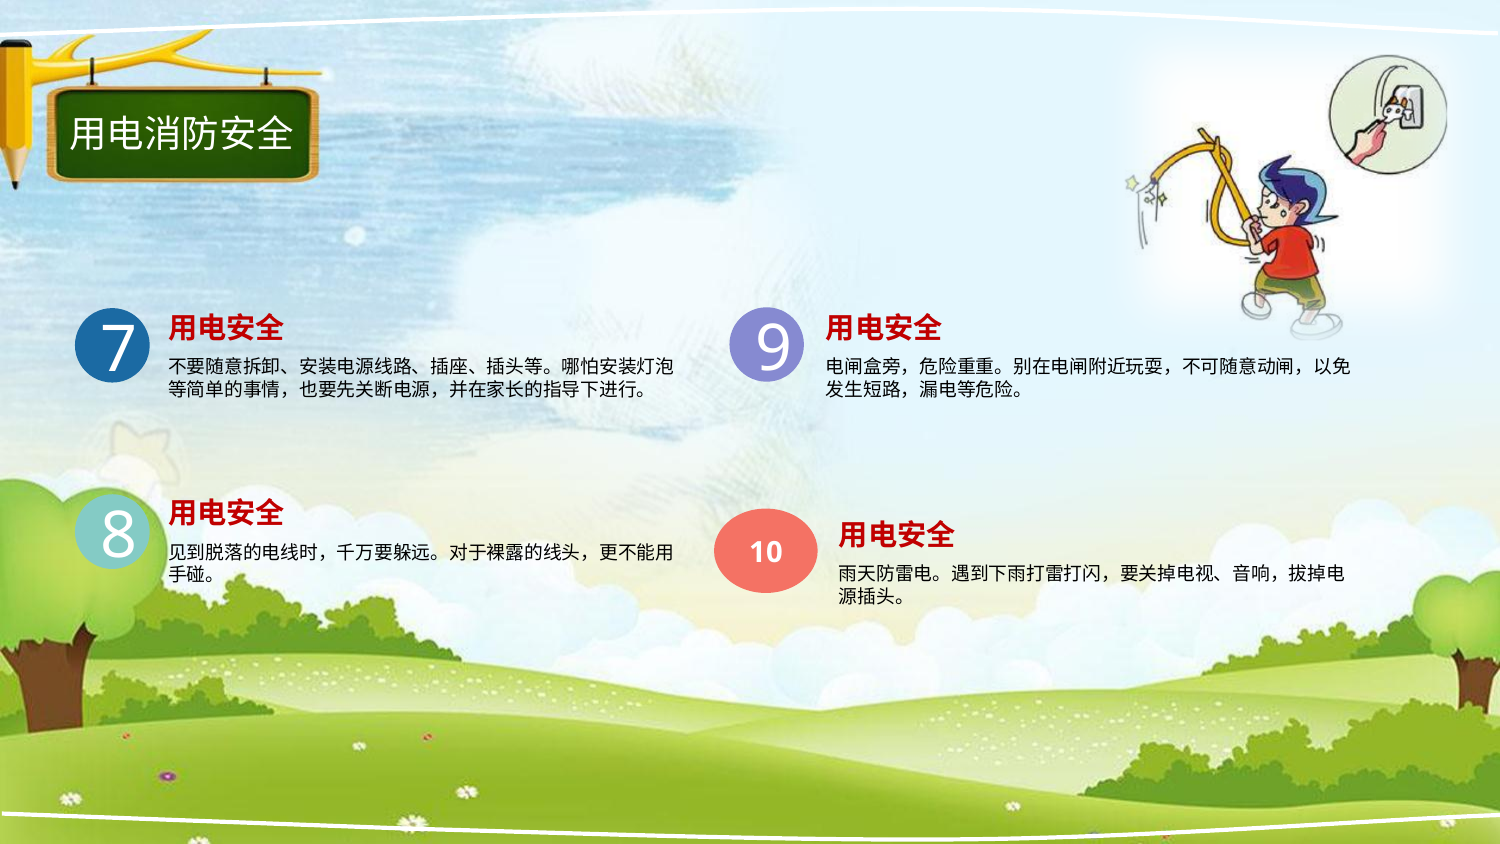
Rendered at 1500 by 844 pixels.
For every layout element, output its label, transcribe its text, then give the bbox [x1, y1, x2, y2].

picture [0, 0, 1500, 844]
text_box 8 [74, 494, 150, 569]
text_box 用电消防安全 [54, 103, 310, 163]
text_box 9 [729, 307, 804, 382]
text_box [824, 508, 1362, 616]
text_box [811, 301, 1371, 409]
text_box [153, 301, 691, 409]
text_box 10 [714, 508, 818, 593]
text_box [153, 487, 704, 594]
text_box 7 [74, 308, 150, 383]
